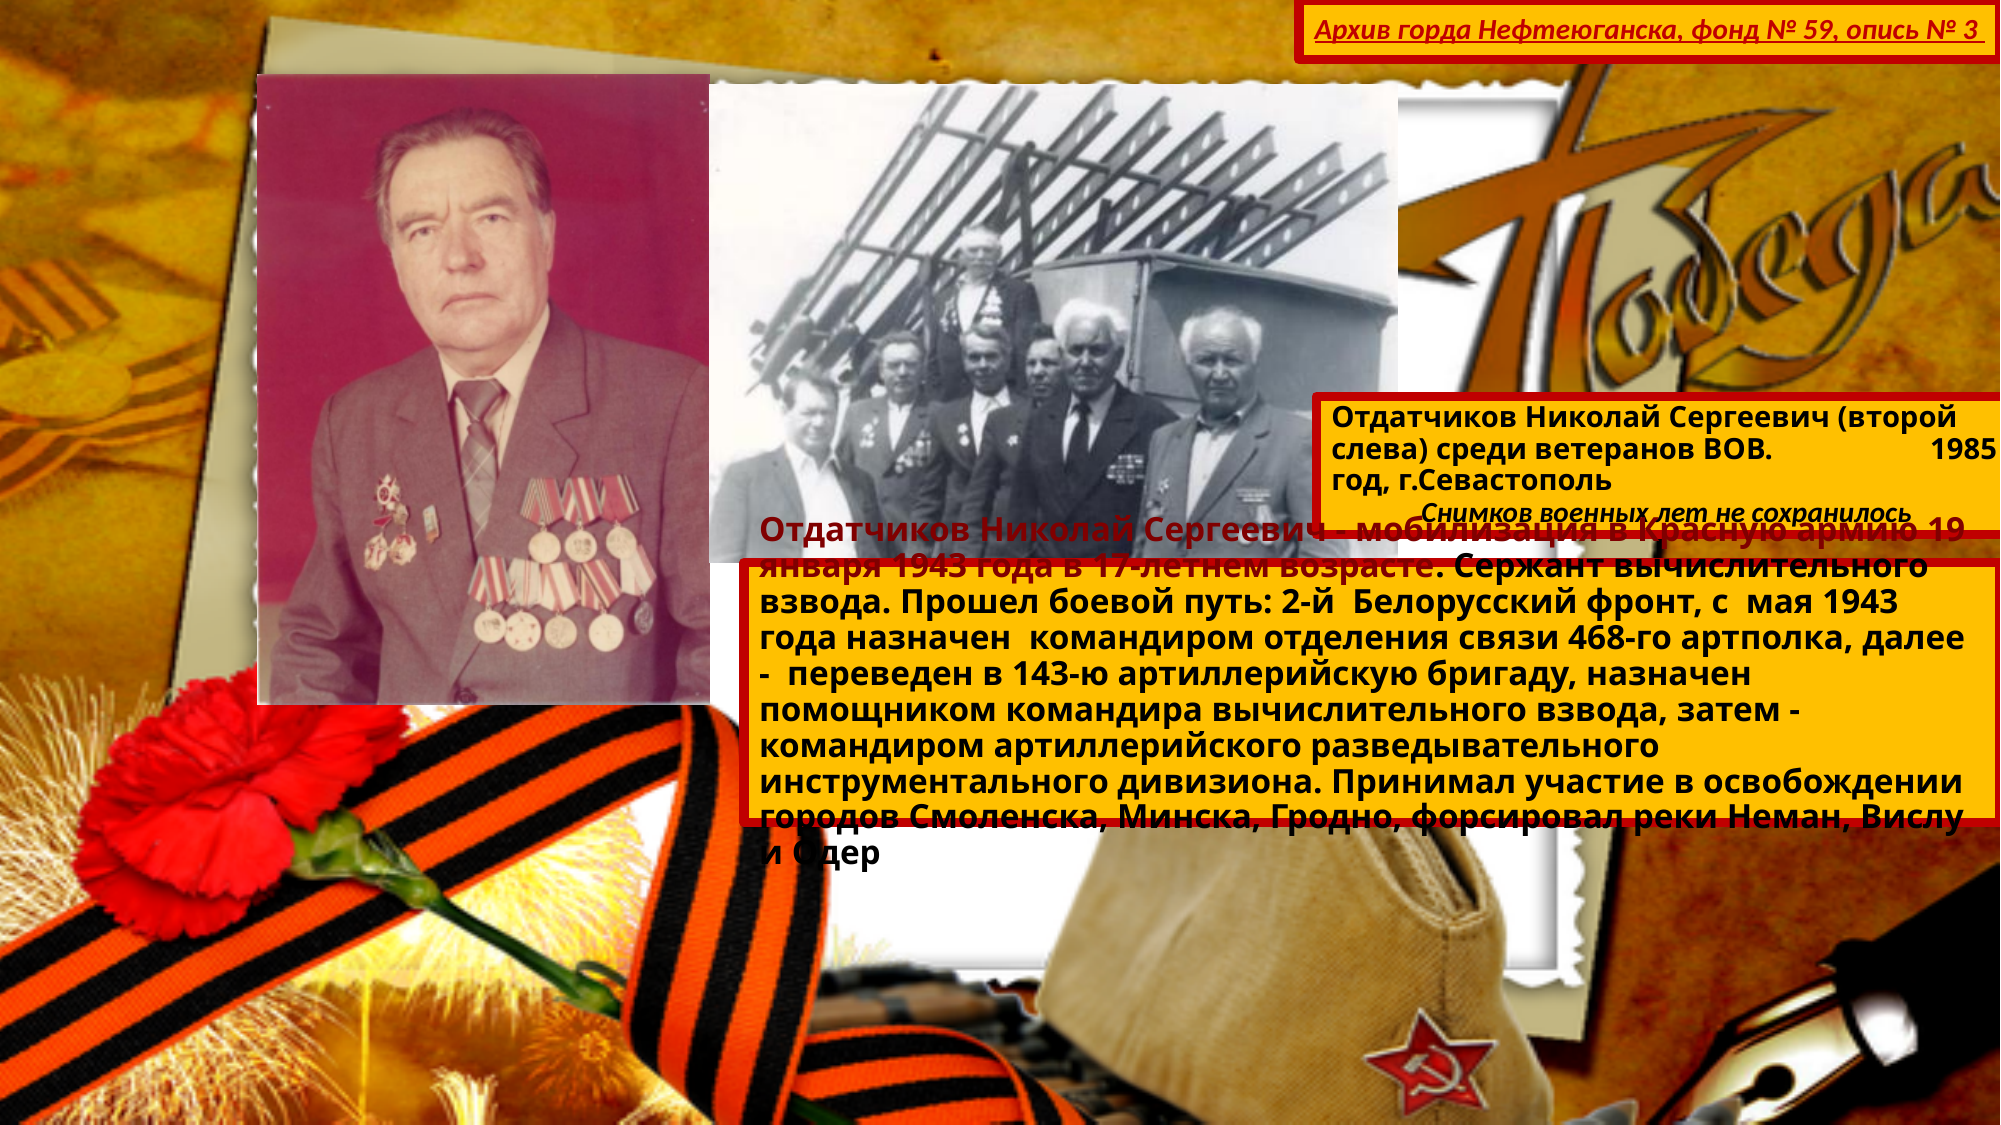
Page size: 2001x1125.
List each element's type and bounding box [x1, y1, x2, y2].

picture [257, 74, 1398, 705]
list [0, 0, 2000, 1125]
